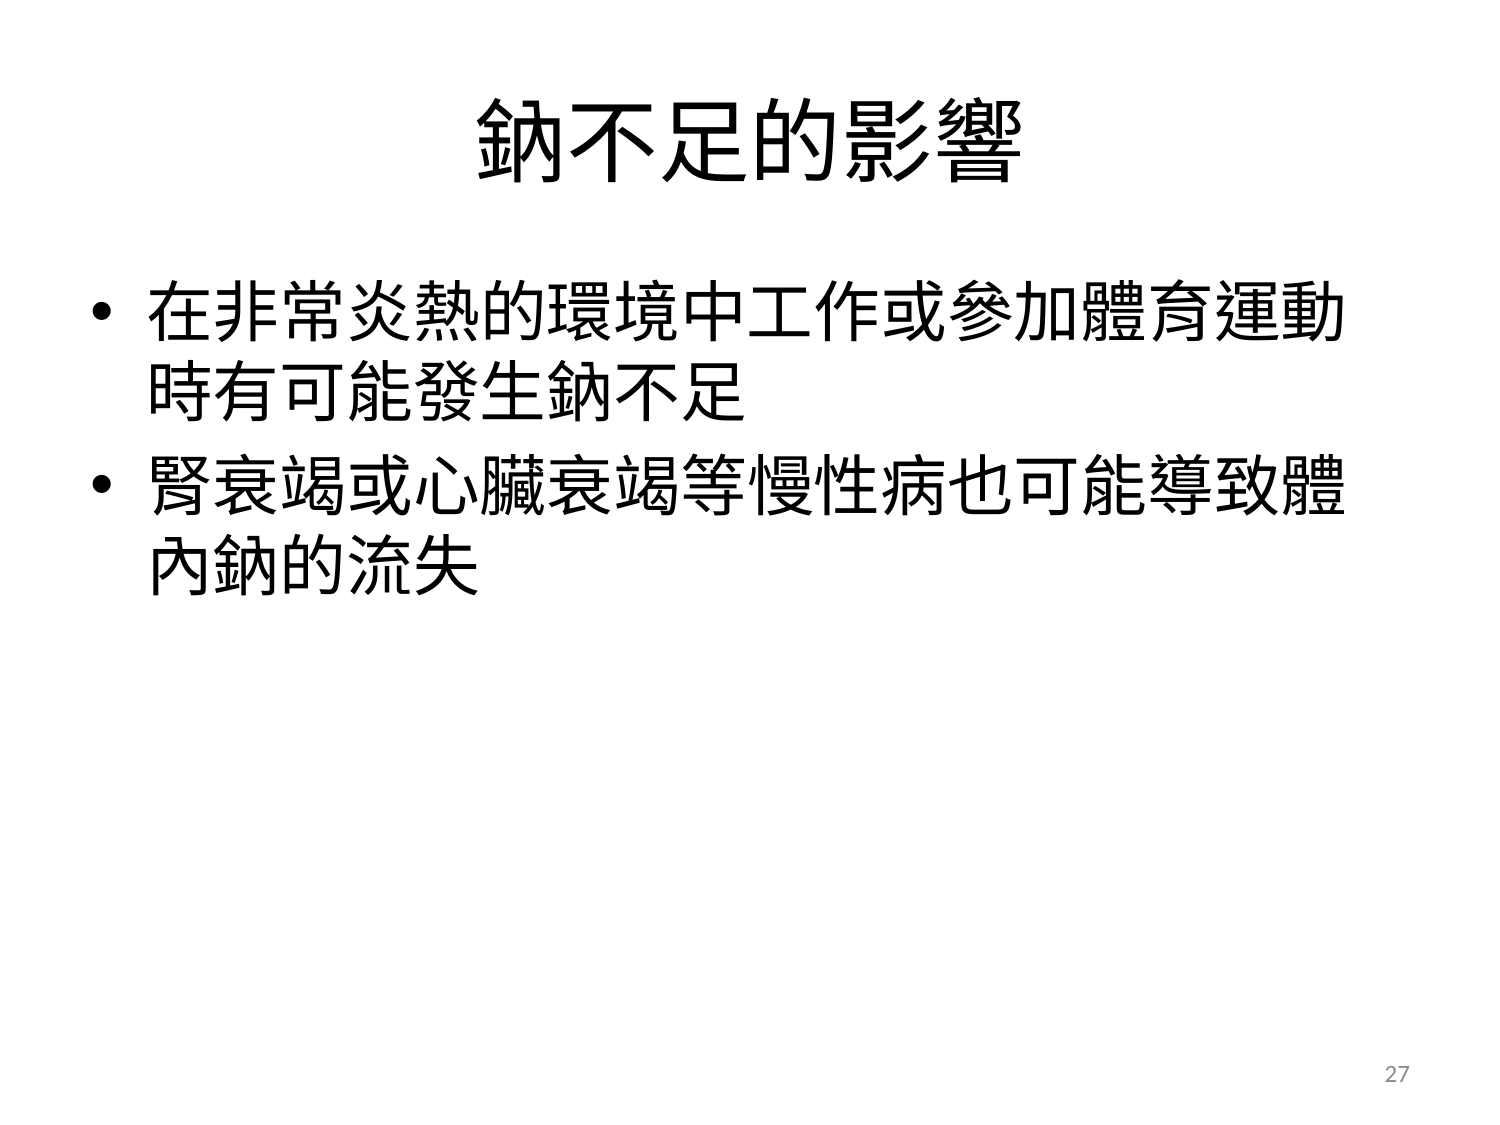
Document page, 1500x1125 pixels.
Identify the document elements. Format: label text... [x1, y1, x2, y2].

title 鈉不足的影響 [75, 45, 1425, 233]
slide_number 27 [1074, 1042, 1425, 1103]
list 在非常炎熱的環境中工作或參加體育運動時有可能發生鈉不足 腎衰竭或心臟衰竭等慢性病也可能導致體內鈉的流失 [75, 262, 1425, 1005]
